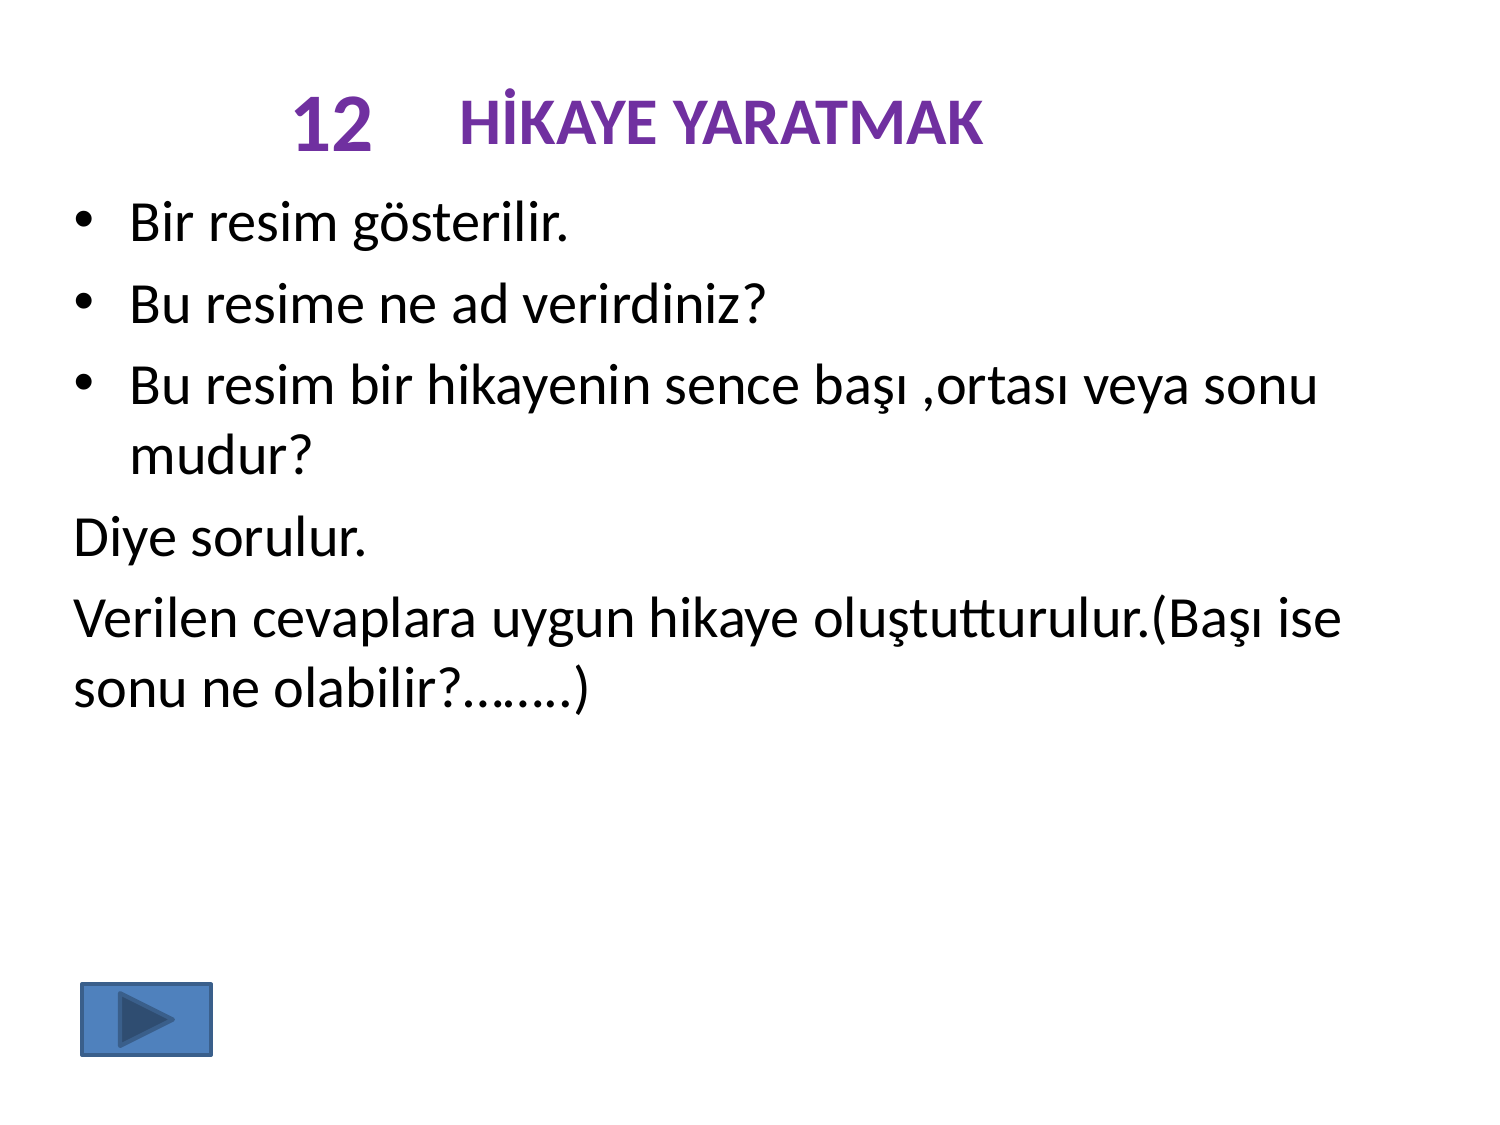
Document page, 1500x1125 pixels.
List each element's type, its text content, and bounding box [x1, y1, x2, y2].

list Bir resim gösterilir. Bu resime ne ad verirdiniz? Bu resim bir hikayenin sence başı ,ortası veya sonu mudur? Diye sorulur. Verilen cevaplara uygun hikaye oluştutturulur.(Başı ise sonu ne olabilir?……..) [58, 175, 1409, 786]
text_box [80, 982, 213, 1057]
title 12 [187, 58, 476, 175]
text_box HİKAYE YARATMAK [445, 70, 1125, 165]
